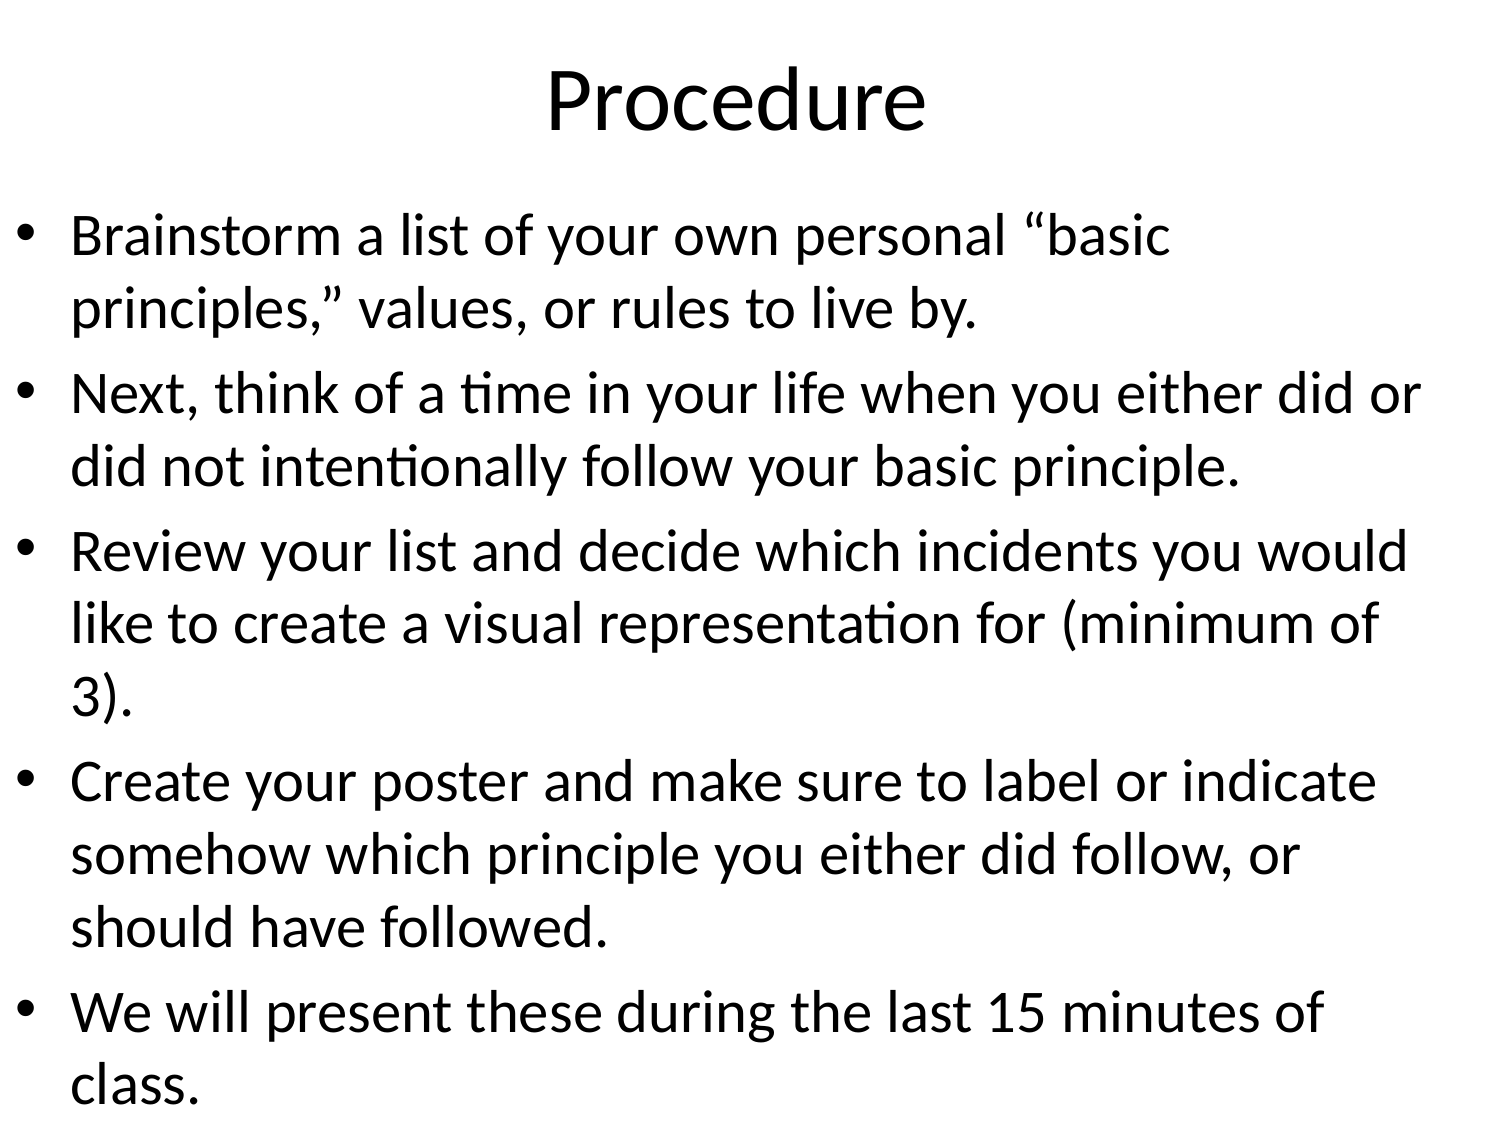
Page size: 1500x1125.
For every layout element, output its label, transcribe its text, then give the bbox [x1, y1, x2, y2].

title Procedure [62, 0, 1413, 187]
list Brainstorm a list of your own personal “basic principles,” values, or rules to live by. Next, think of a time in your life when you either did or did not intentionally follow your basic principle. Review your list and decide which incidents you would like to create a visual representation for (minimum of 3). Create your poster and make sure to label or indicate somehow which principle you either did follow, or should have followed. We will present these during the last 15 minutes of class. [0, 187, 1475, 1125]
